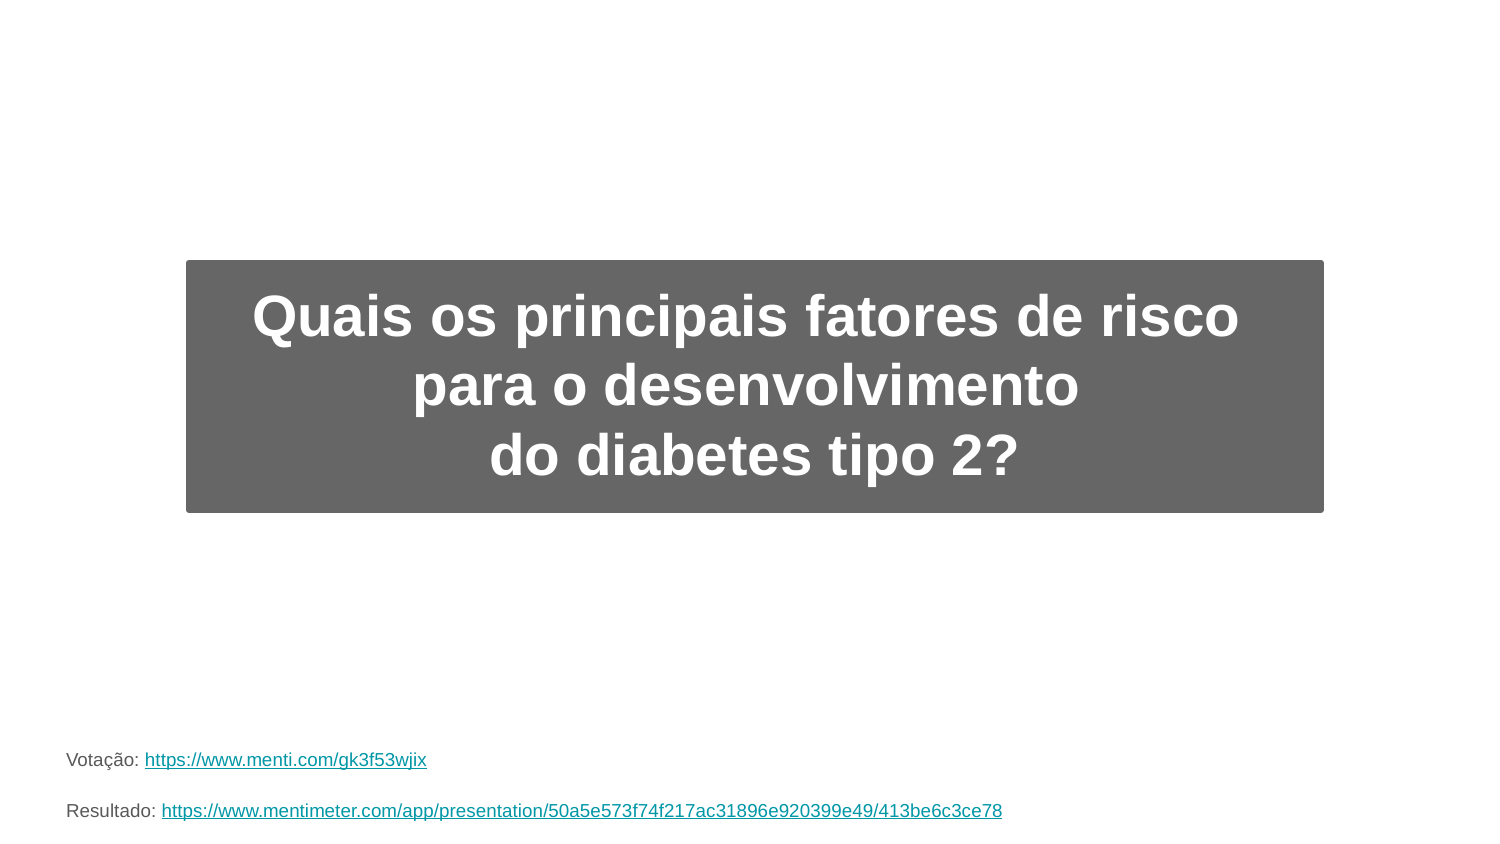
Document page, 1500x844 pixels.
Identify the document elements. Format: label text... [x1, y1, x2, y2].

list Votação: https://www.menti.com/gk3f53wjix Resultado: https://www.mentimeter.com/app/presentation/50a5e573f74f217ac31896e920399e49/413be6c3ce78 [51, 729, 1120, 844]
title Quais os principais fatores de risco para o desenvolvimento do diabetes tipo 2? [188, 262, 1321, 510]
